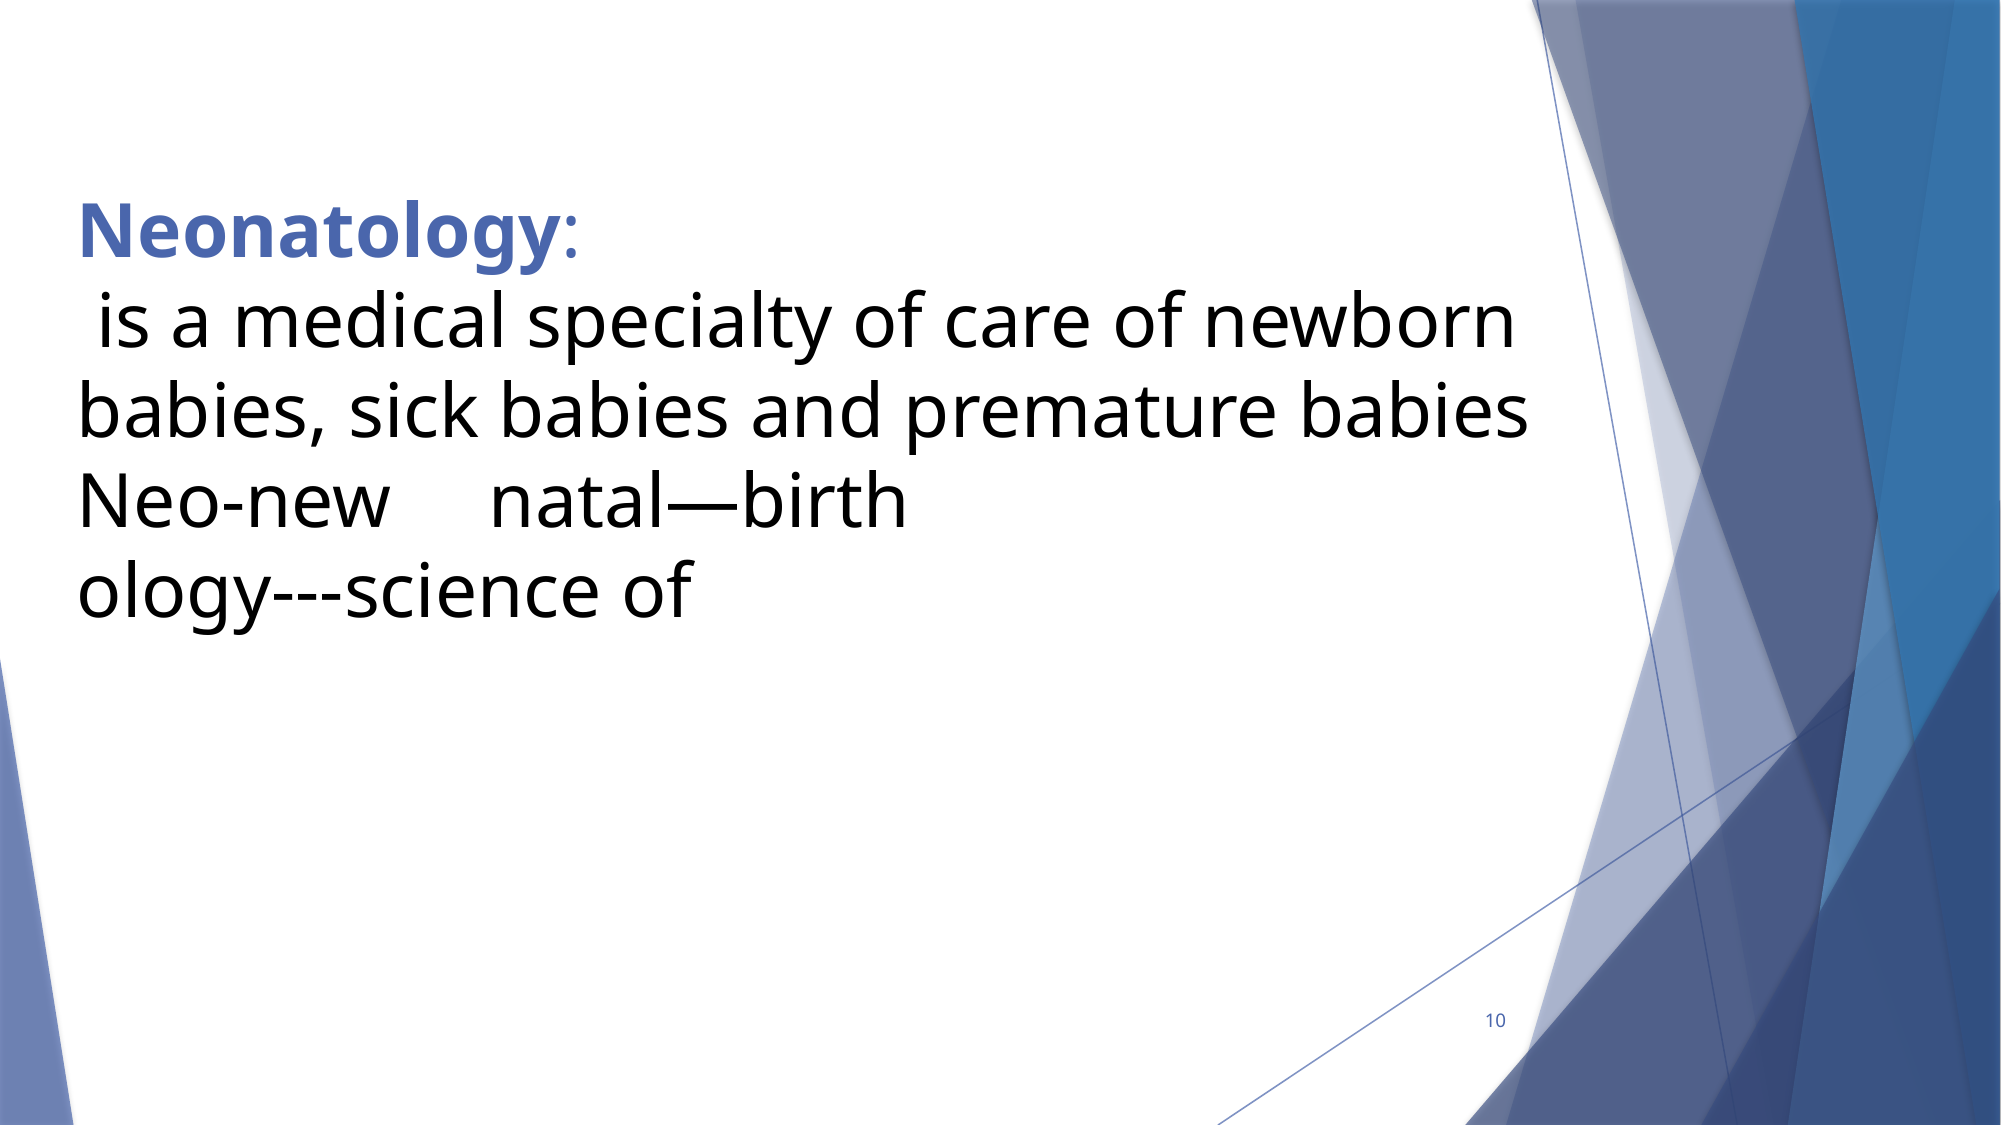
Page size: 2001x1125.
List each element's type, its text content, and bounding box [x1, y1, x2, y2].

slide_number 10 [1409, 991, 1522, 1051]
title Neonatology: is a medical specialty of care of newborn babies, sick babies and premature babies Neo-new natal—birth ology---science of [61, 85, 1575, 1086]
